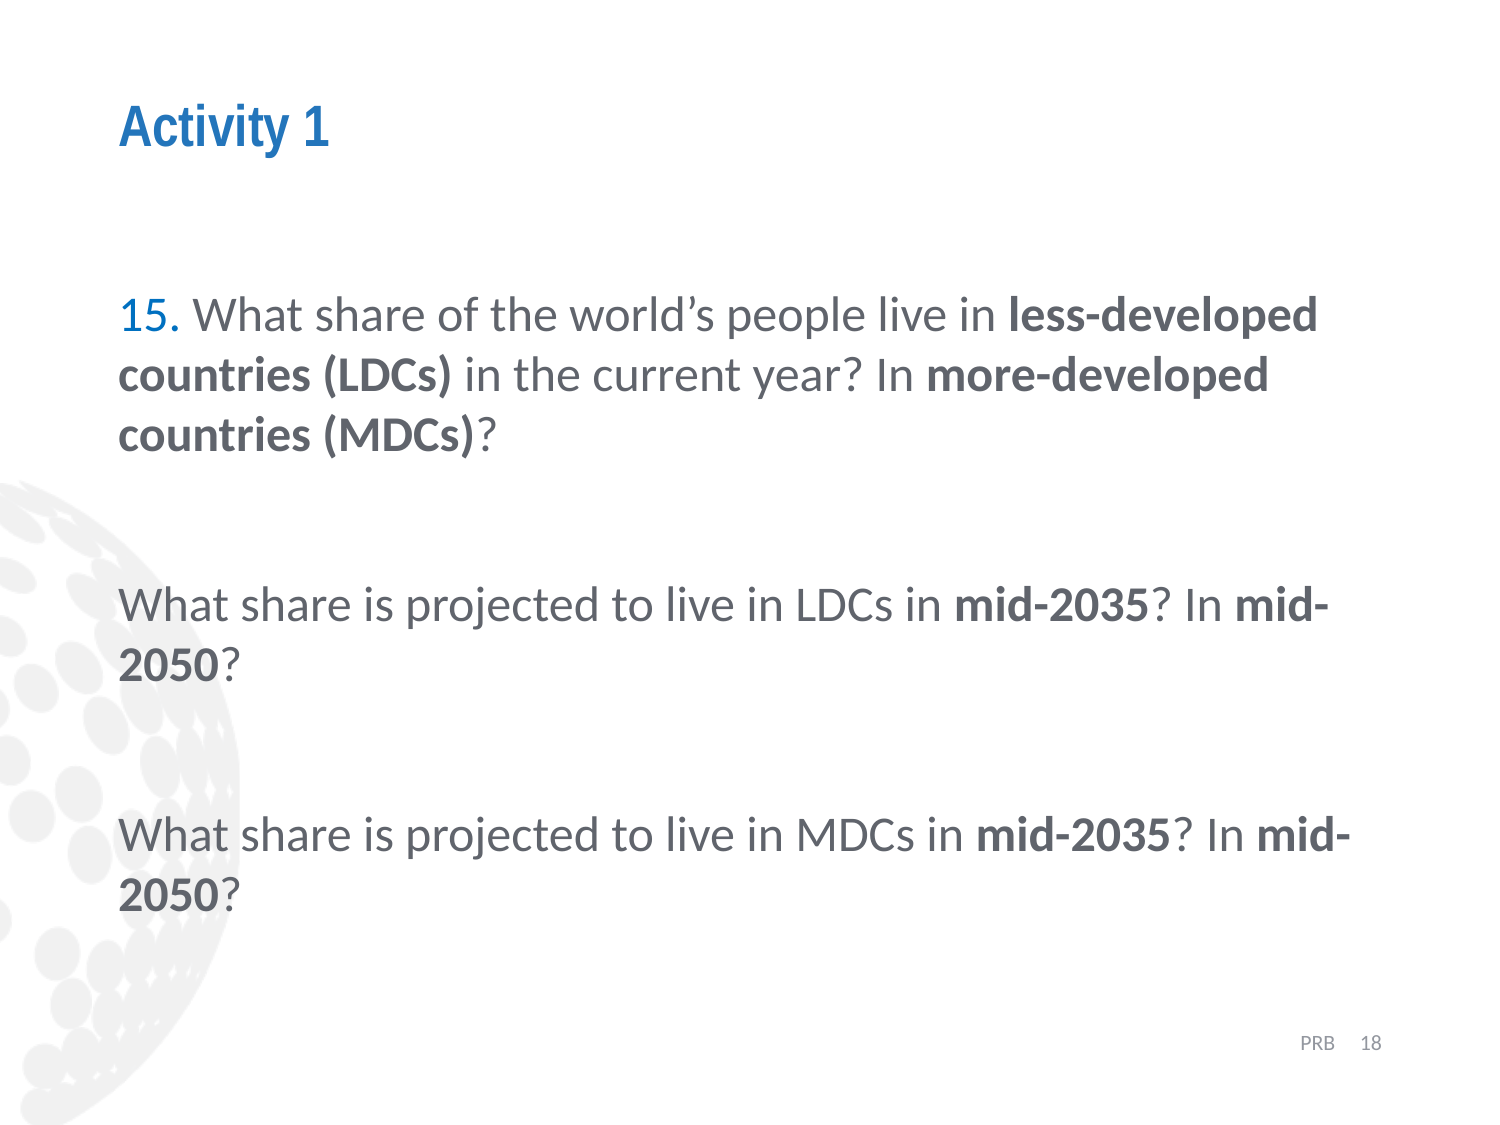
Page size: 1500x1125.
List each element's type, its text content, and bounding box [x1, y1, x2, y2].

title Activity 1 [103, 59, 1397, 195]
list 15. What share of the world’s people live in less-developed countries (LDCs) in the current year? In more-developed countries (MDCs)? What share is projected to live in LDCs in mid-2035? In mid-2050? What share is projected to live in MDCs in mid-2035? In mid-2050? [103, 274, 1397, 988]
